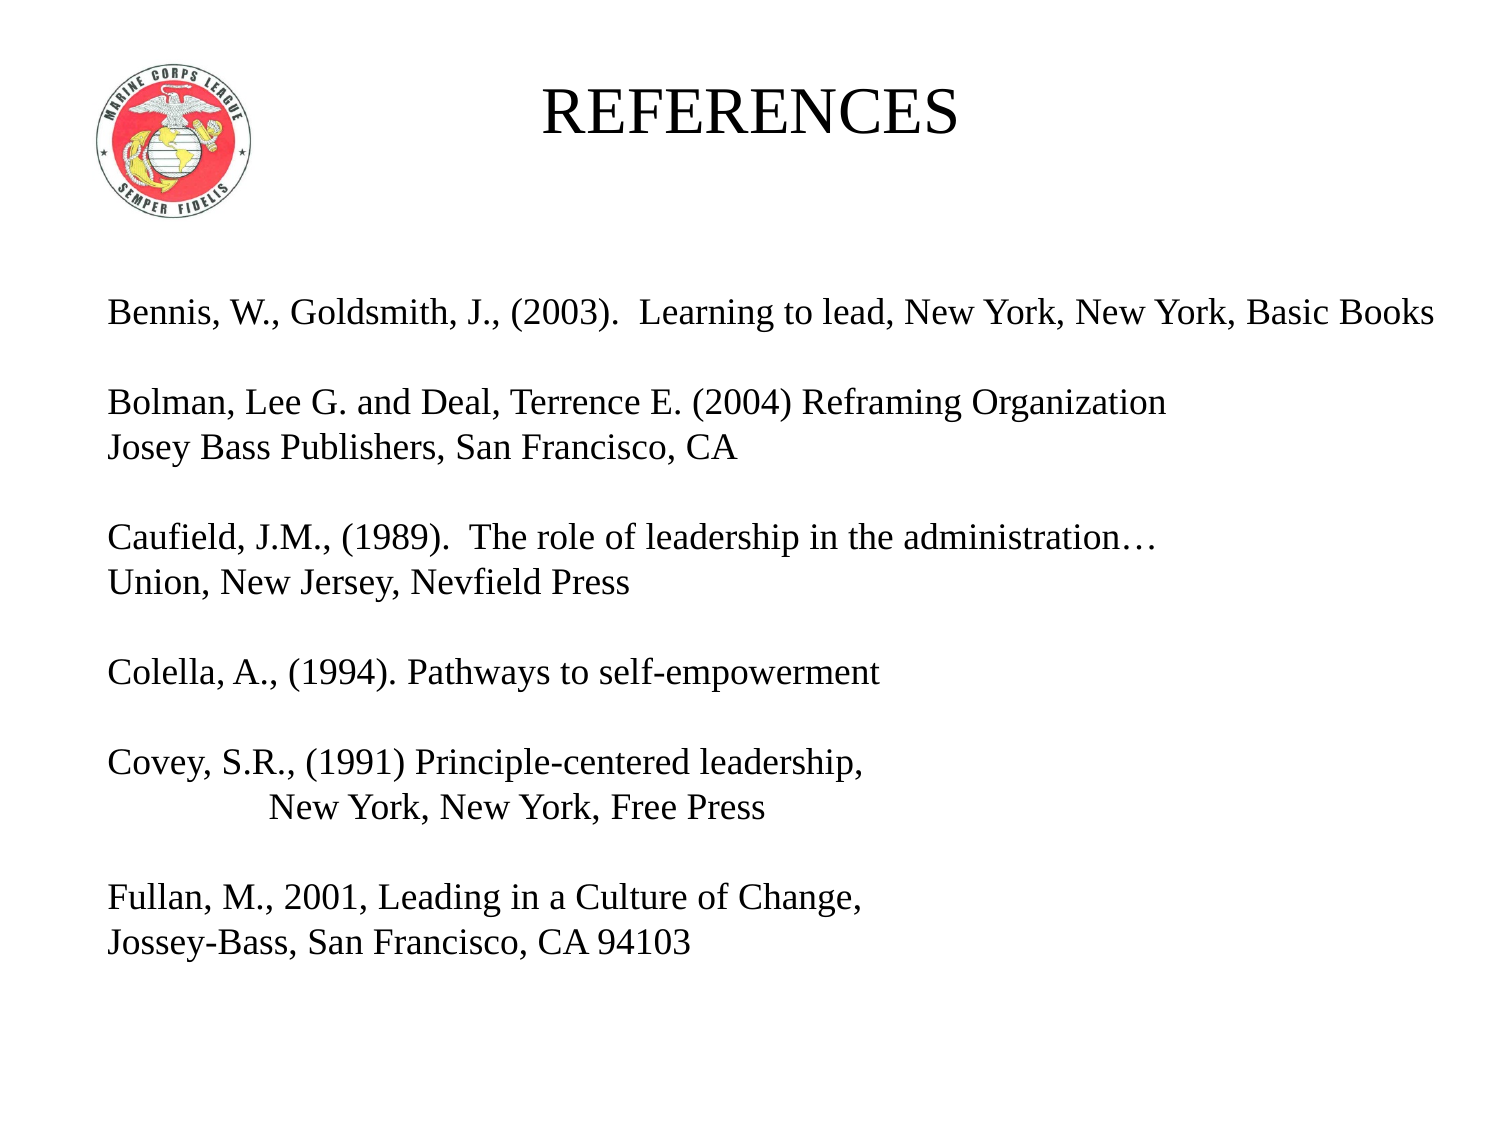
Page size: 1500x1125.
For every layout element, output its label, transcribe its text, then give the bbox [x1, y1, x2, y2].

picture [92, 59, 255, 222]
text_box Bennis, W., Goldsmith, J., (2003). Learning to lead, New York, New York, Basic Books Bolman, Lee G. and Deal, Terrence E. (2004) Reframing Organization Josey Bass Publishers, San Francisco, CA Caufield, J.M., (1989). The role of leadership in the administration… Union, New Jersey, Nevfield Press Colella, A., (1994). Pathways to self-empowerment Covey, S.R., (1991) Principle-centered leadership, New York, New York, Free Press Fullan, M., 2001, Leading in a Culture of Change, Jossey-Bass, San Francisco, CA 94103 [92, 279, 1481, 1015]
text_box REFERENCES [527, 59, 976, 155]
